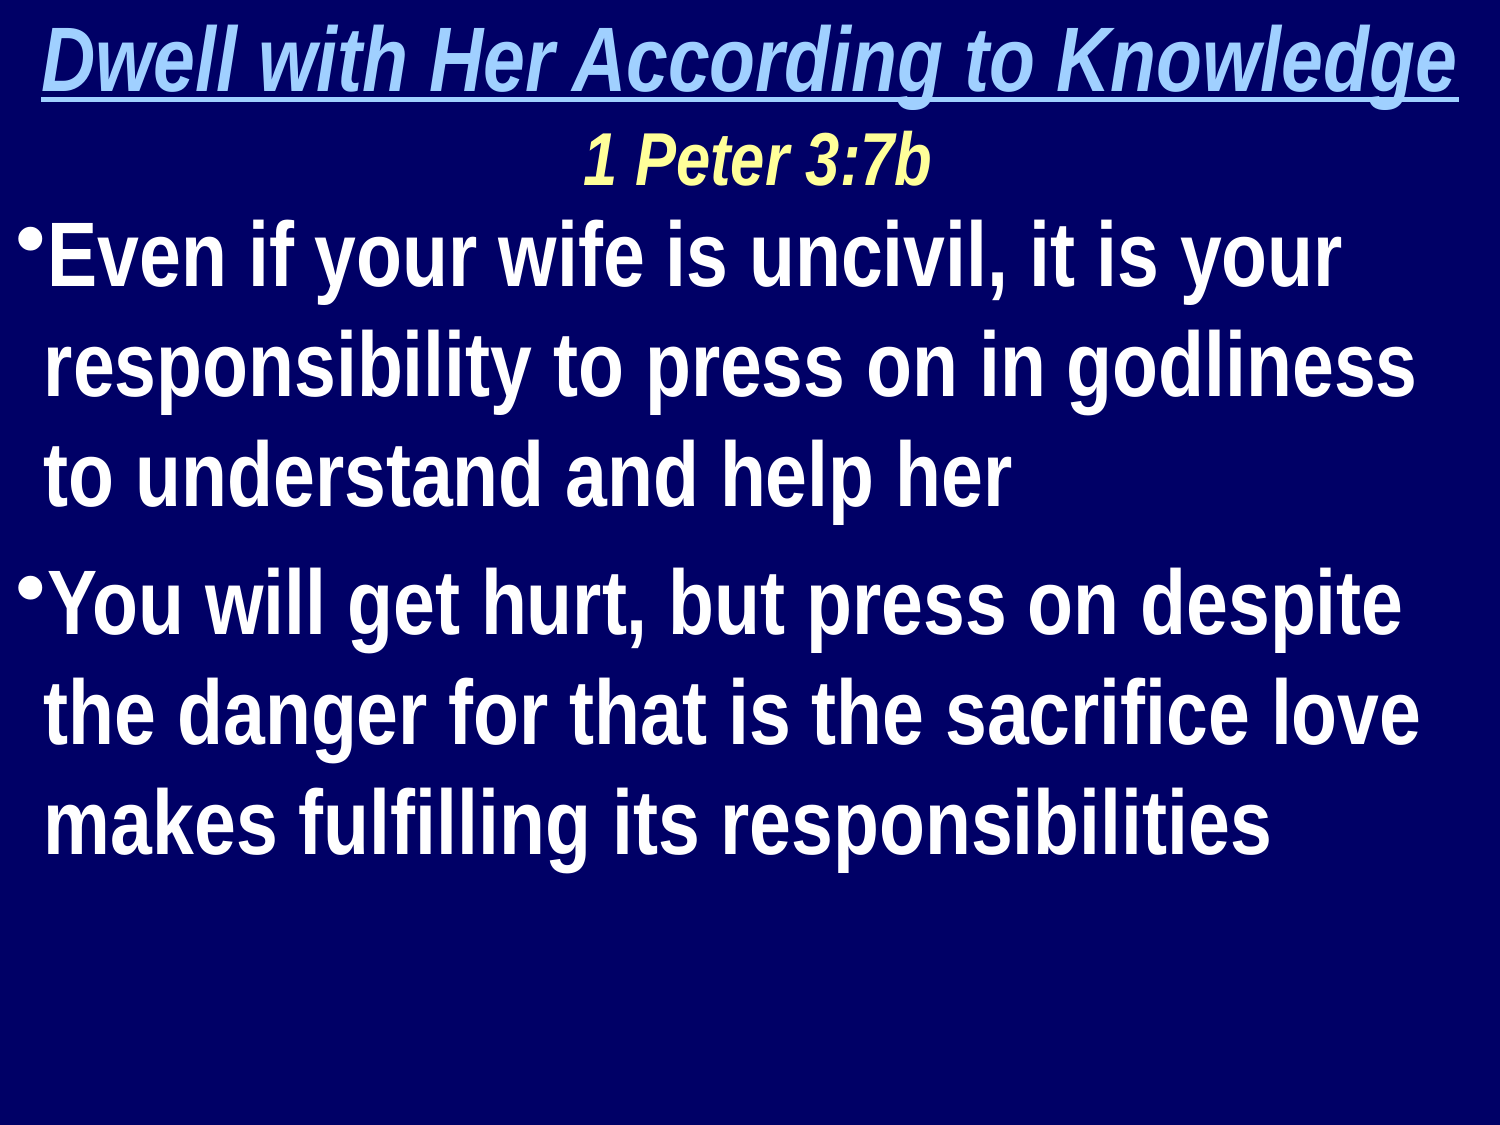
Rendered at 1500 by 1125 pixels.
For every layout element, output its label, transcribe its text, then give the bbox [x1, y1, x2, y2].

title Dwell with Her According to Knowledge 1 Peter 3:7b [0, 0, 1500, 187]
list Even if your wife is uncivil, it is your responsibility to press on in godliness to understand and help her You will get hurt, but press on despite the danger for that is the sacrifice love makes fulfilling its responsibilities [0, 187, 1500, 1125]
